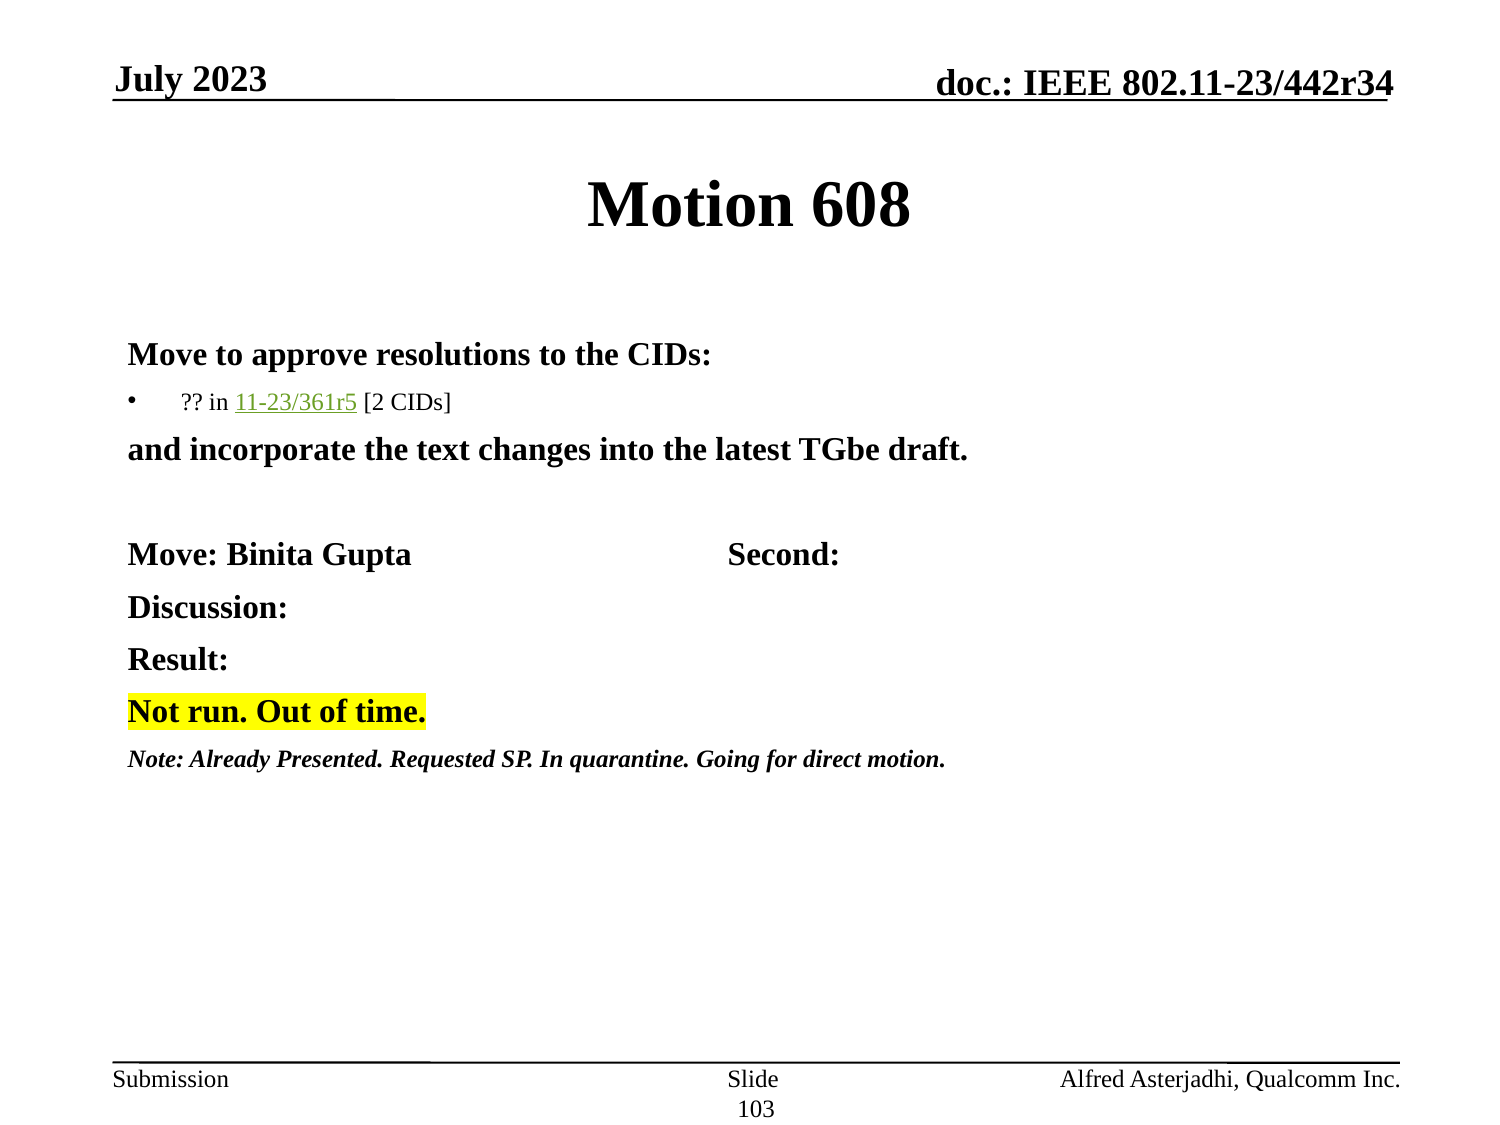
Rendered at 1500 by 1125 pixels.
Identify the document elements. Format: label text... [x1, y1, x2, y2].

title Motion 608 [112, 112, 1388, 288]
slide_number Slide 103 [712, 1061, 800, 1123]
footer Alfred Asterjadhi, Qualcomm Inc. [878, 1061, 1402, 1093]
list Move to approve resolutions to the CIDs: ?? in 11-23/361r5 [2 CIDs] and incorporate the text changes into the latest TGbe draft. Move: Binita Gupta Second: Discussion: Result: Not run. Out of time. Note: Already Presented. Requested SP. In quarantine. Going for direct motion. [112, 324, 1388, 1063]
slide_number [114, 54, 423, 100]
